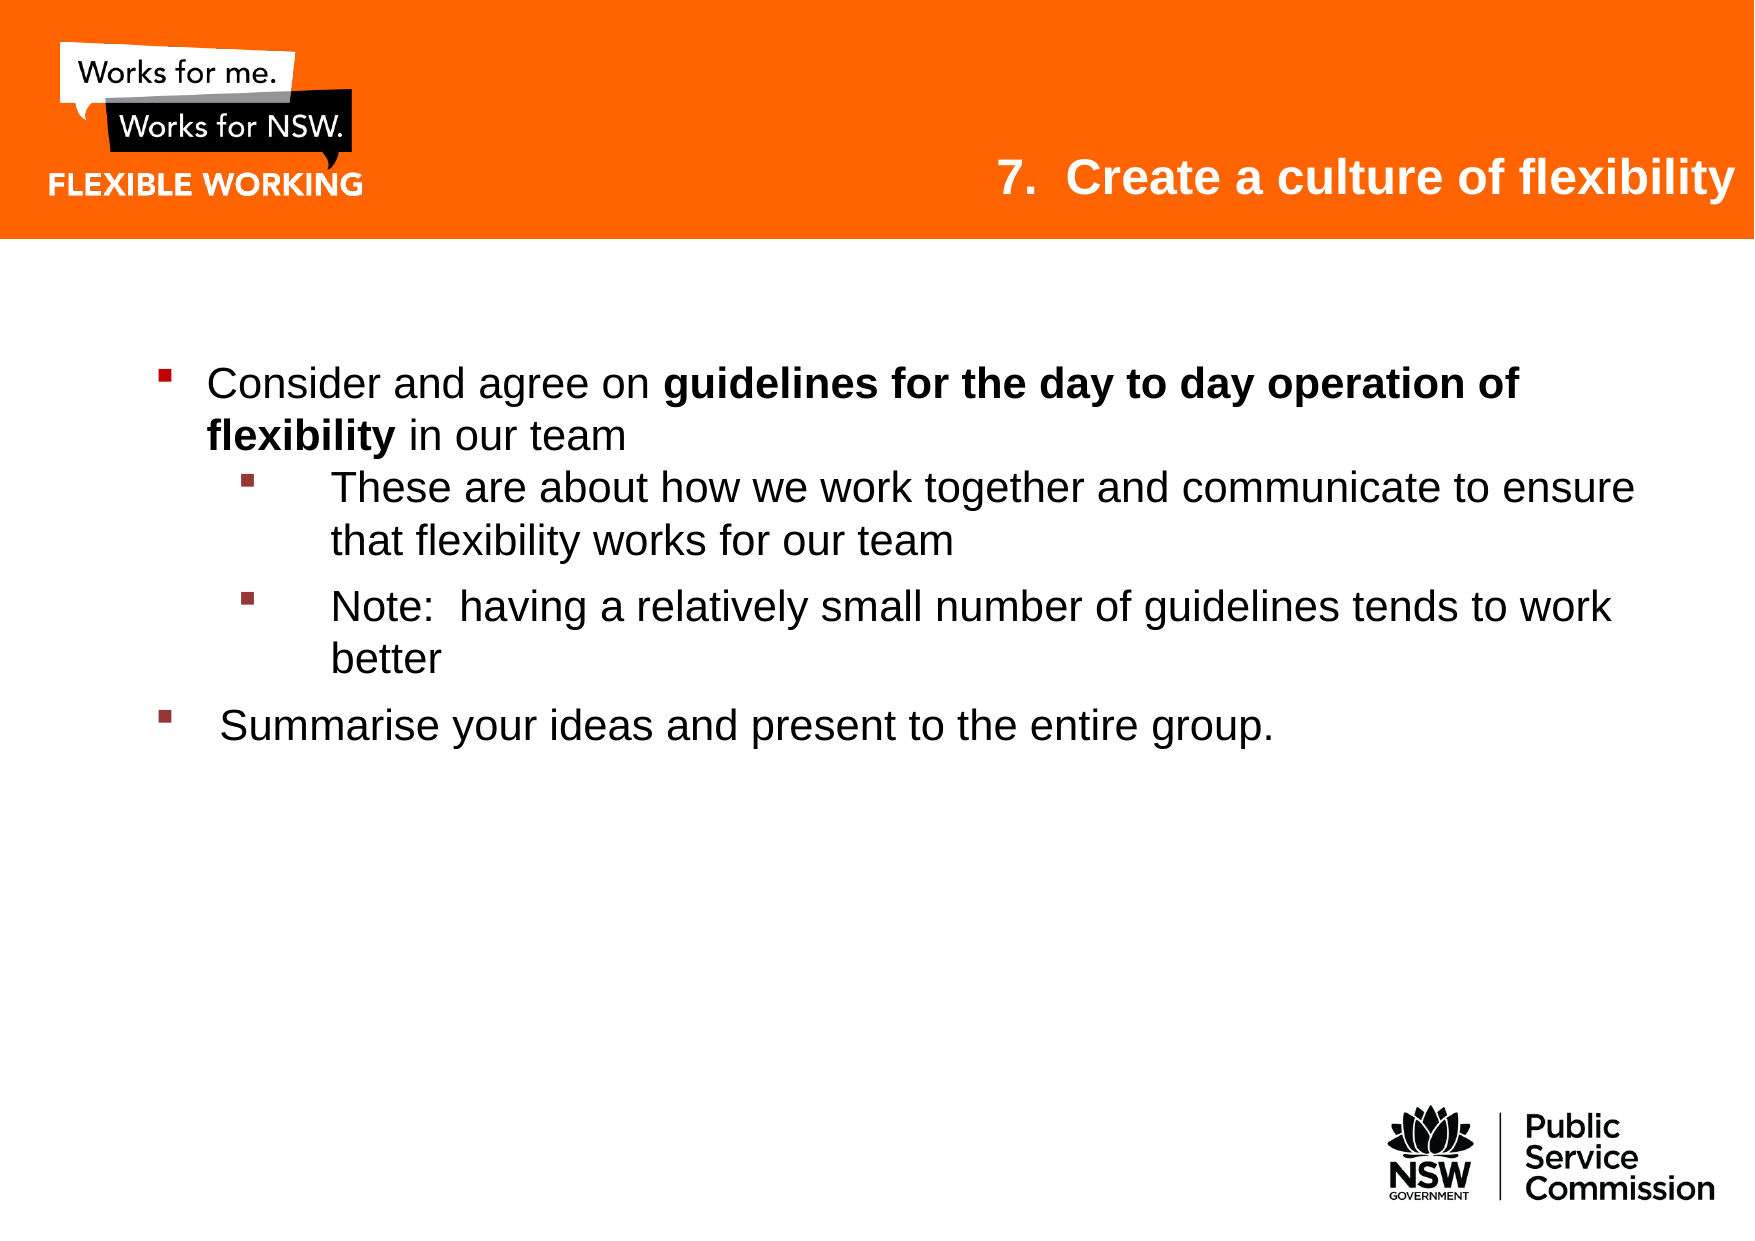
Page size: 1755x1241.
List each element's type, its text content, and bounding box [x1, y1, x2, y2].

picture [0, 0, 1754, 239]
title 7. Create a culture of flexibility [806, 159, 1737, 231]
text_box Consider and agree on guidelines for the day to day operation of flexibility in our team These are about how we work together and communicate to ensure that flexibility works for our team Note: having a relatively small number of guidelines tends to work better Summarise your ideas and present to the entire group. [140, 347, 1658, 756]
picture [1361, 1080, 1742, 1225]
